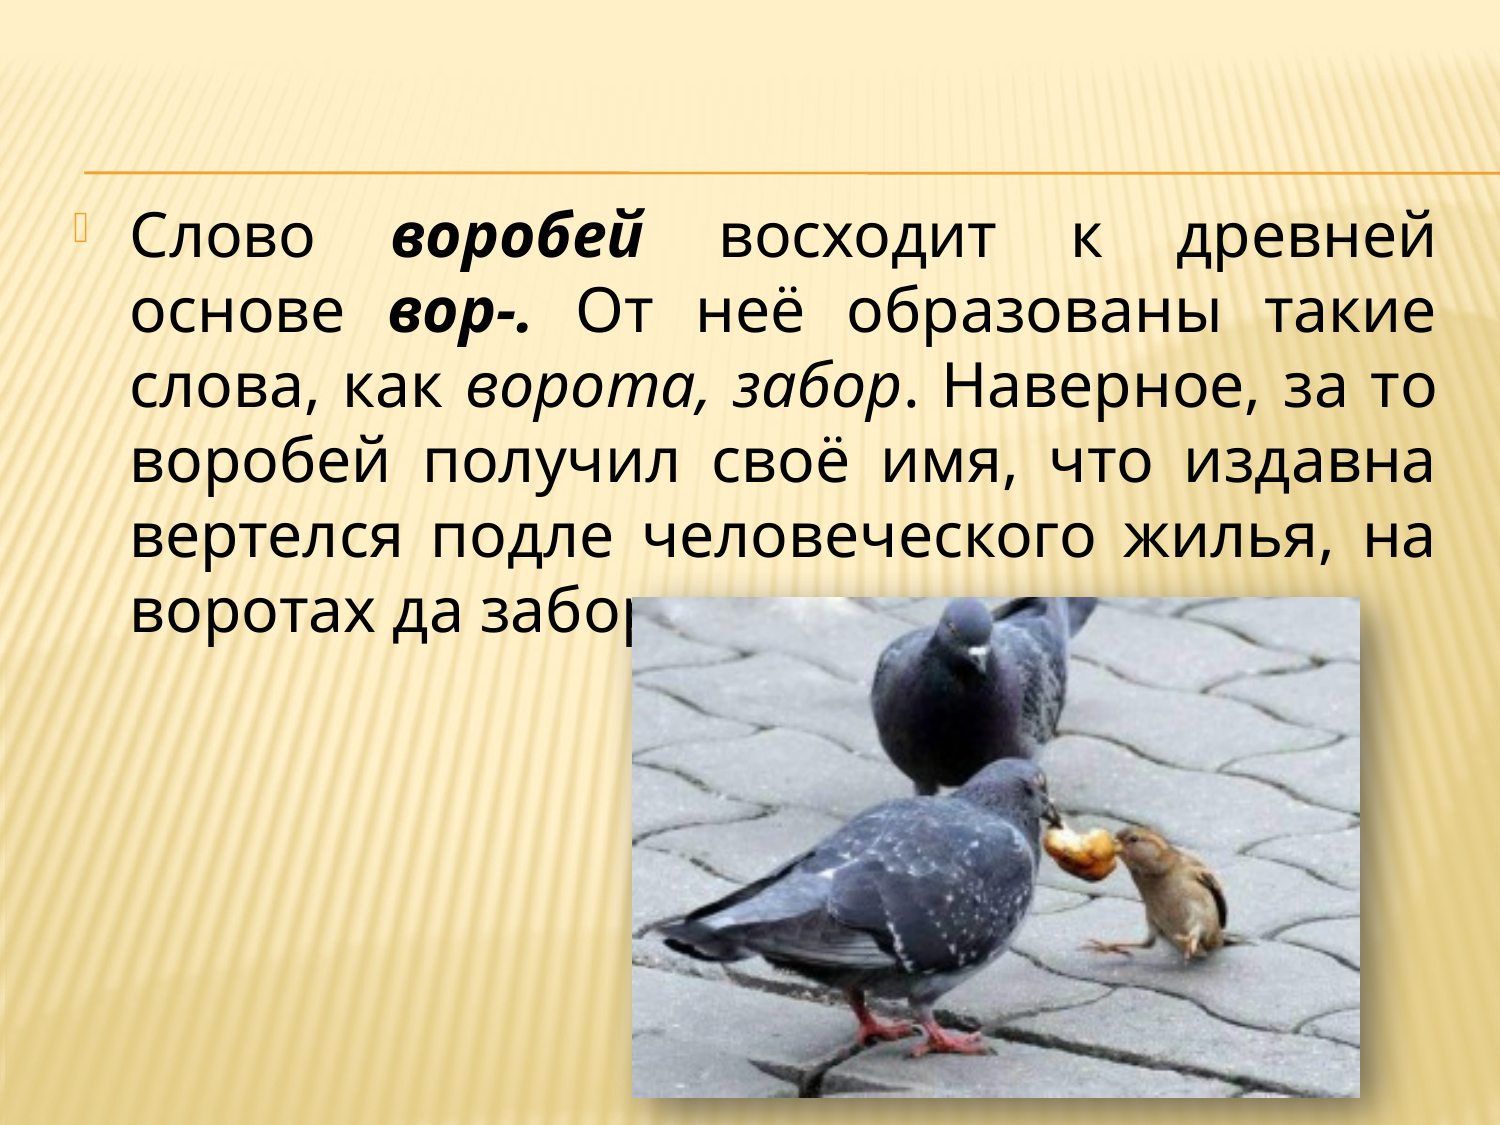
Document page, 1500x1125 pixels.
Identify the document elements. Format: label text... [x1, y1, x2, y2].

list Слово воробей восходит к древней основе вор-. От неё образованы такие слова, как ворота, забор. Наверное, за то воробей получил своё имя, что издавна вертелся подле человеческого жилья, на воротах да заборах сидел. [58, 187, 1454, 974]
picture [632, 597, 1360, 1098]
